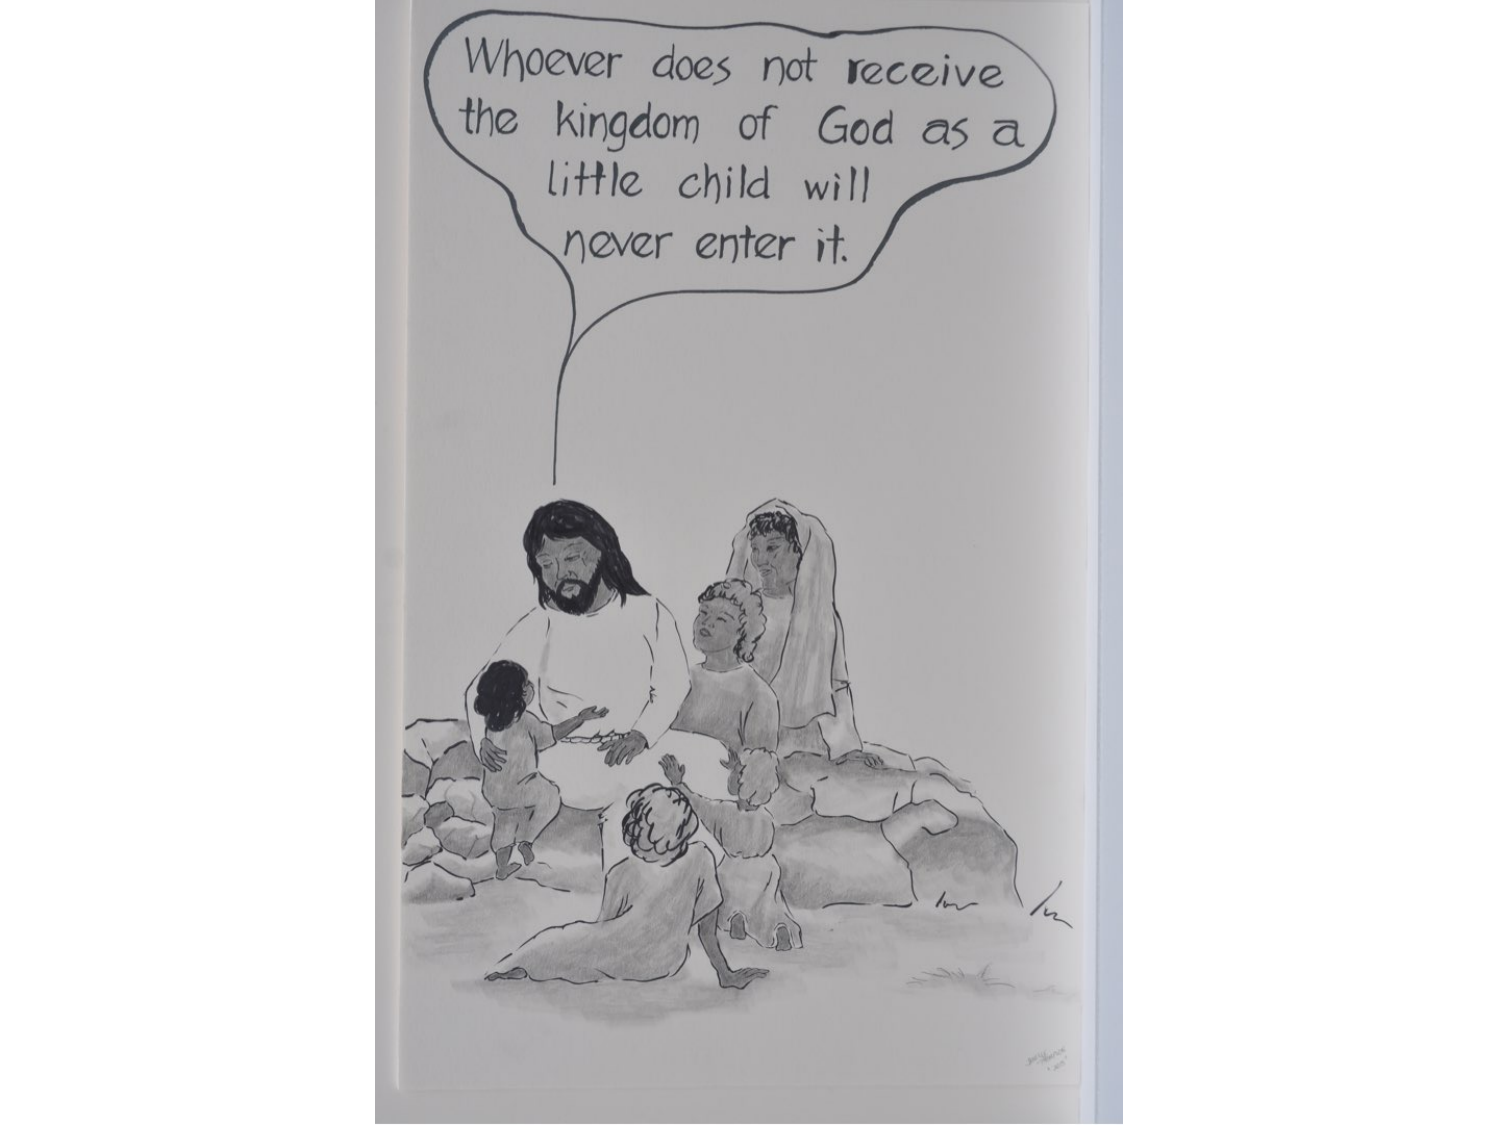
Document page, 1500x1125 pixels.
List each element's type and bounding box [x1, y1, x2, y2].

picture [374, 0, 1123, 1125]
